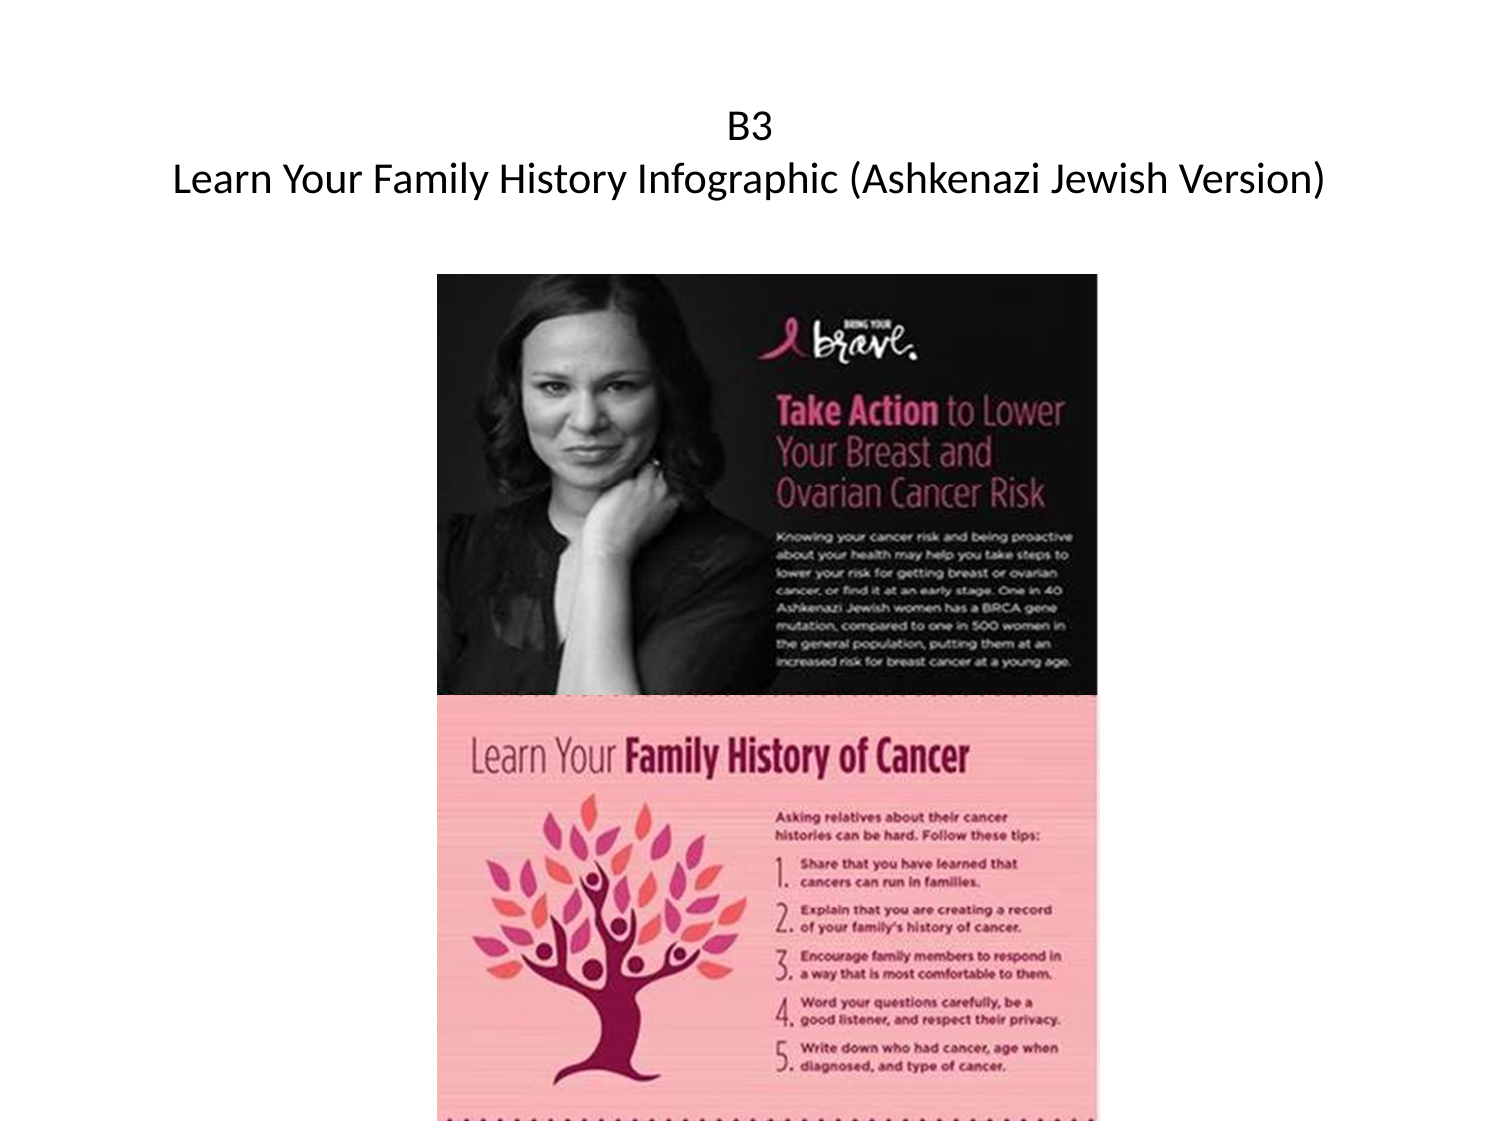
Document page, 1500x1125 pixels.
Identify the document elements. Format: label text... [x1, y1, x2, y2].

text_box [437, 274, 1101, 1122]
title B3 Learn Your Family History Infographic (Ashkenazi Jewish Version) [75, 87, 1425, 275]
